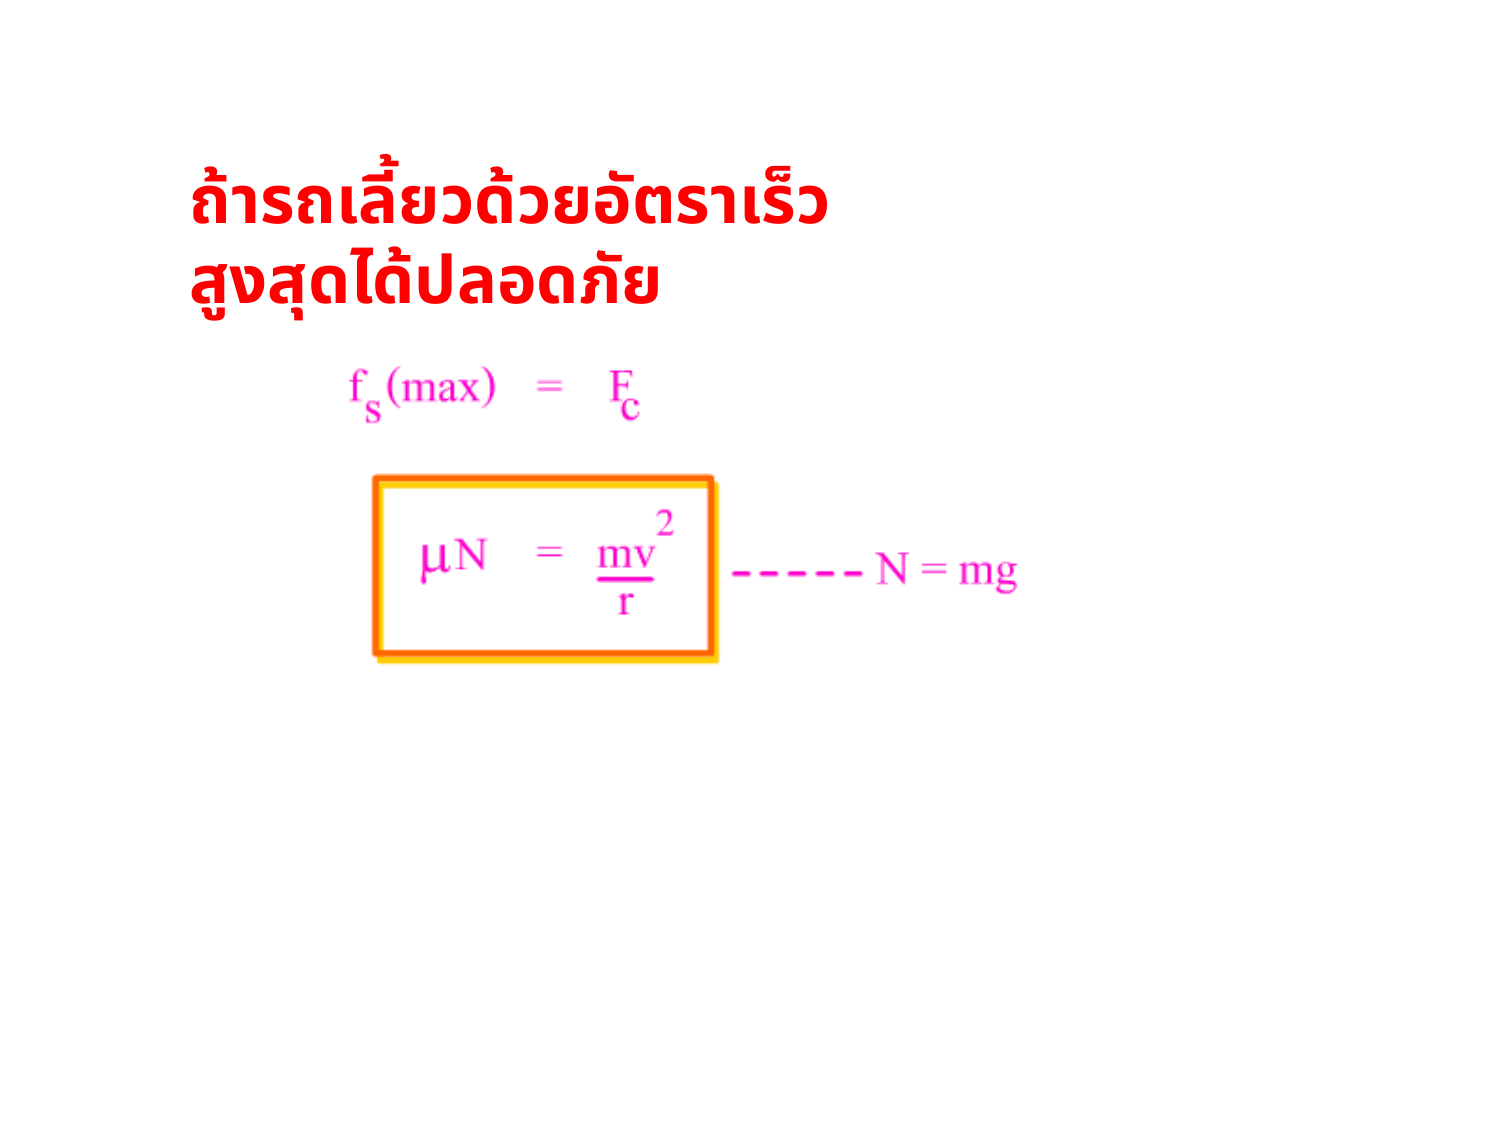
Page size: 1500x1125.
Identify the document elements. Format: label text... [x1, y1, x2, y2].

text_box ถ้ารถเลี้ยวด้วยอัตราเร็วสูงสุดได้ปลอดภัย [174, 149, 1000, 325]
picture [318, 324, 1045, 688]
